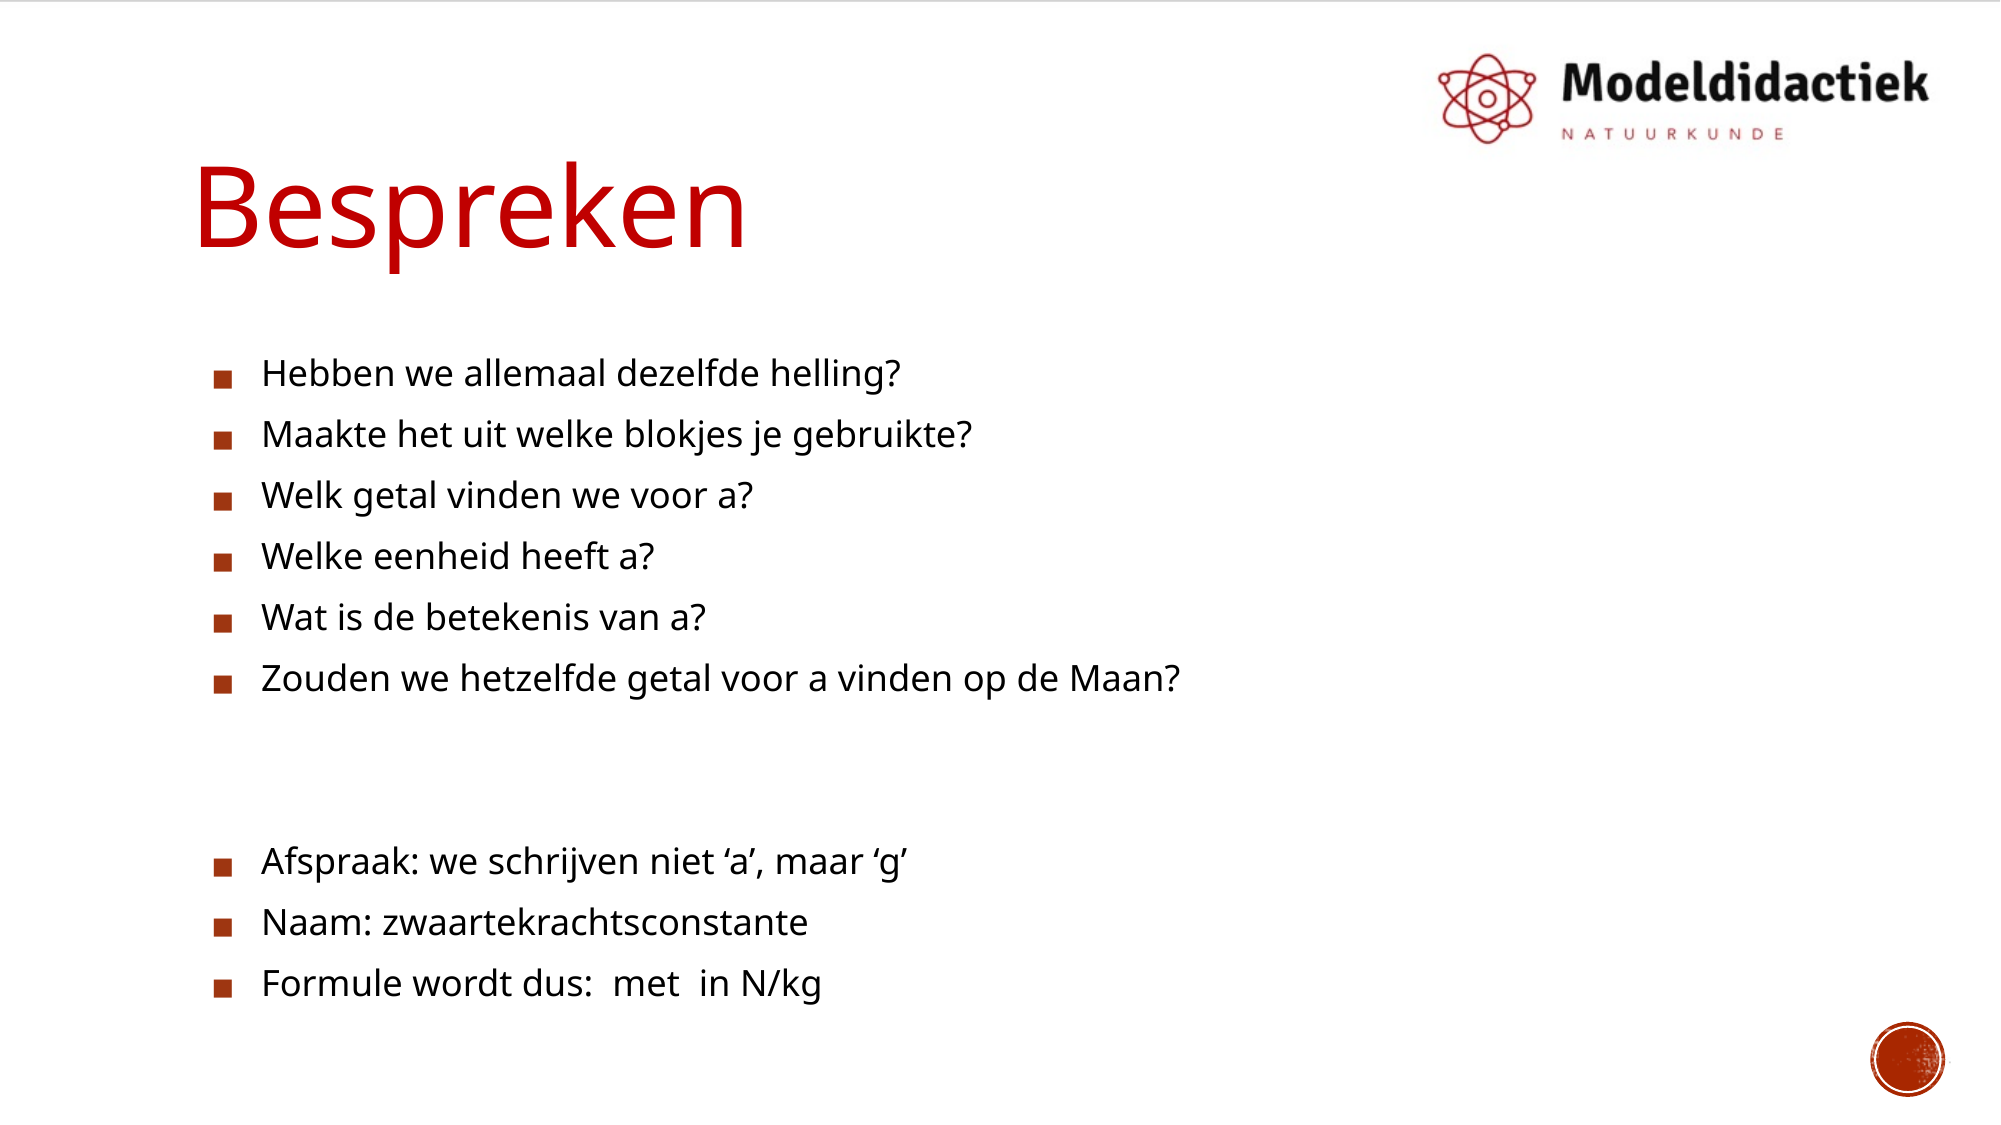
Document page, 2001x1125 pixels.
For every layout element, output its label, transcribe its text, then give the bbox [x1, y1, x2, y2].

picture [0, 0, 2001, 1125]
title Bespreken [175, 79, 1826, 344]
